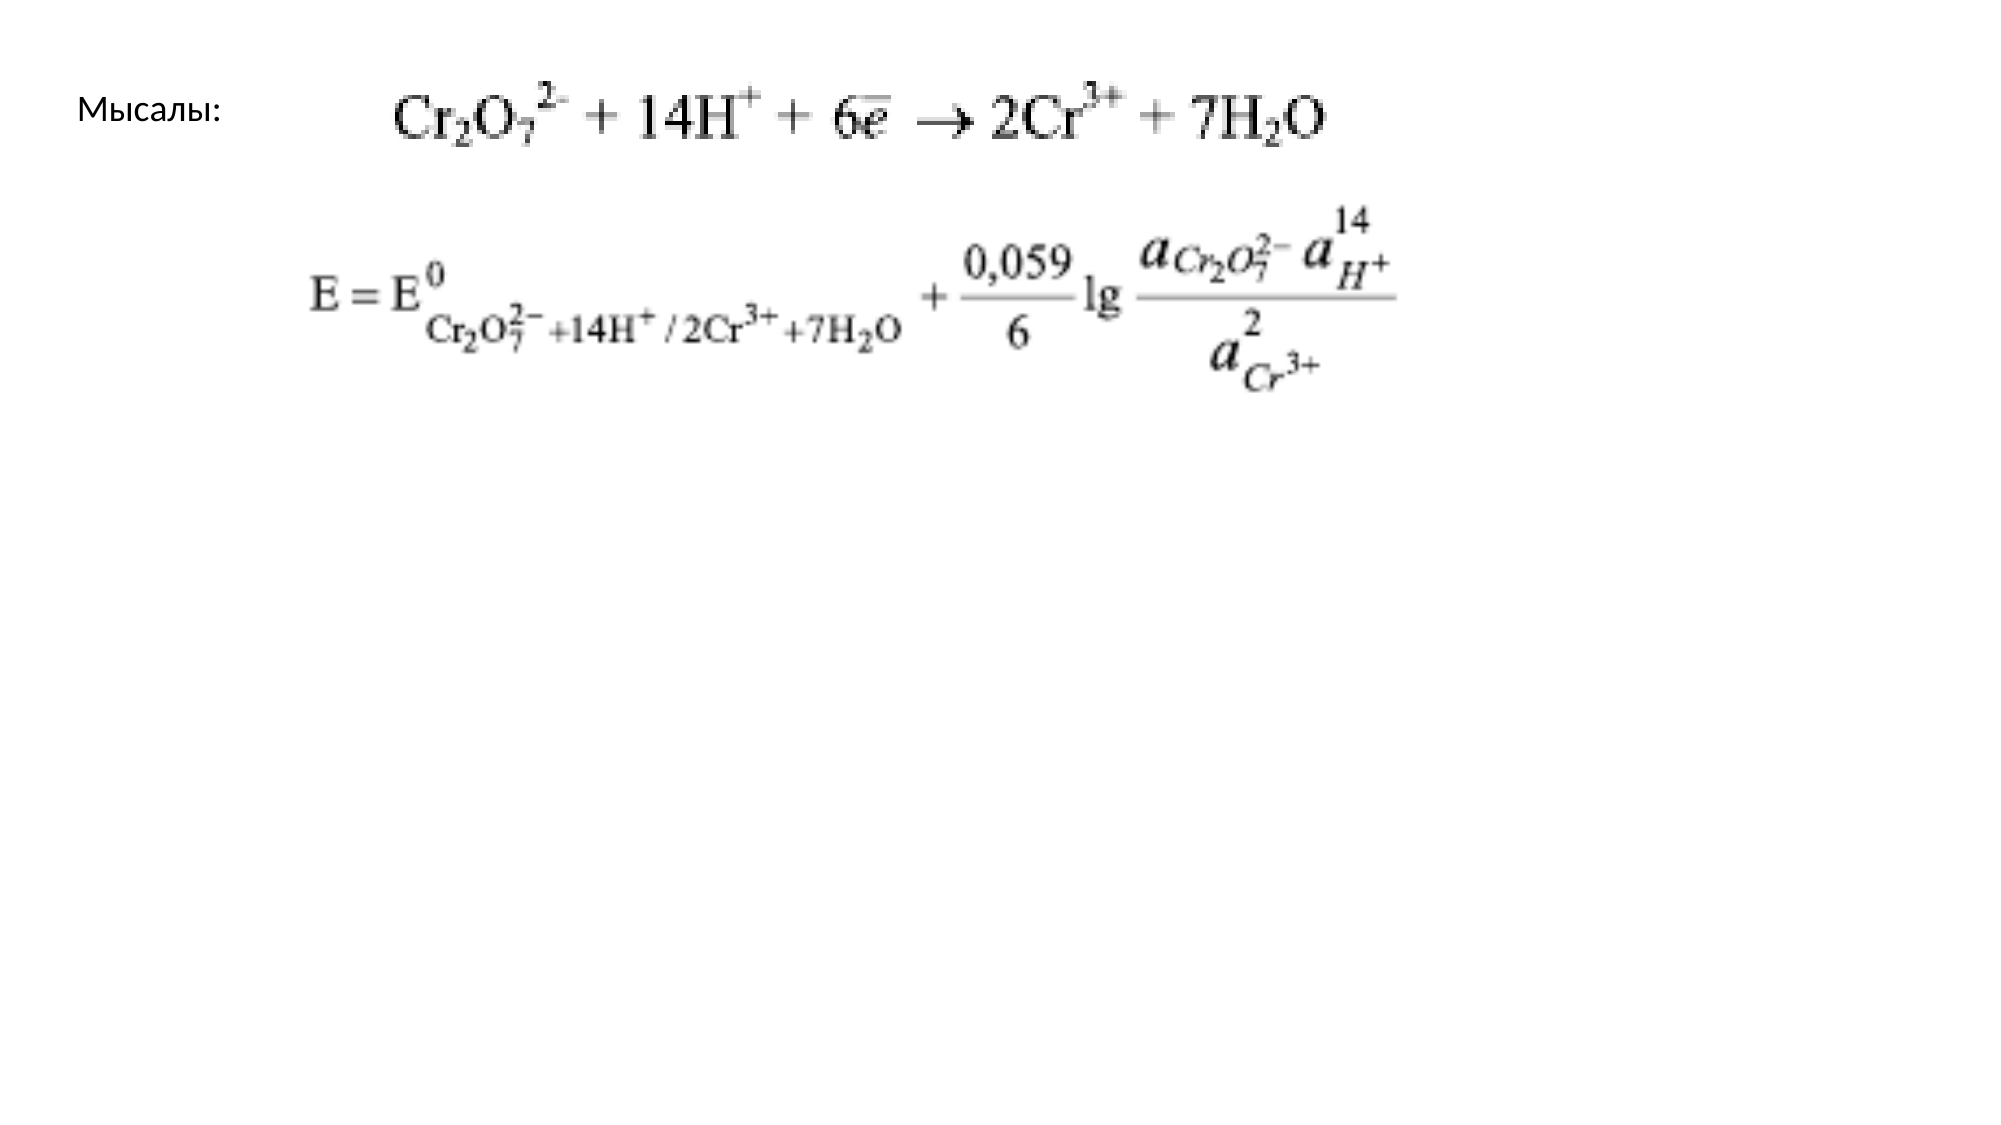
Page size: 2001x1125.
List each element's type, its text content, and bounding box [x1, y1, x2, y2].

picture [382, 60, 1358, 183]
text_box Мысалы: [62, 76, 246, 137]
picture [247, 203, 1493, 415]
